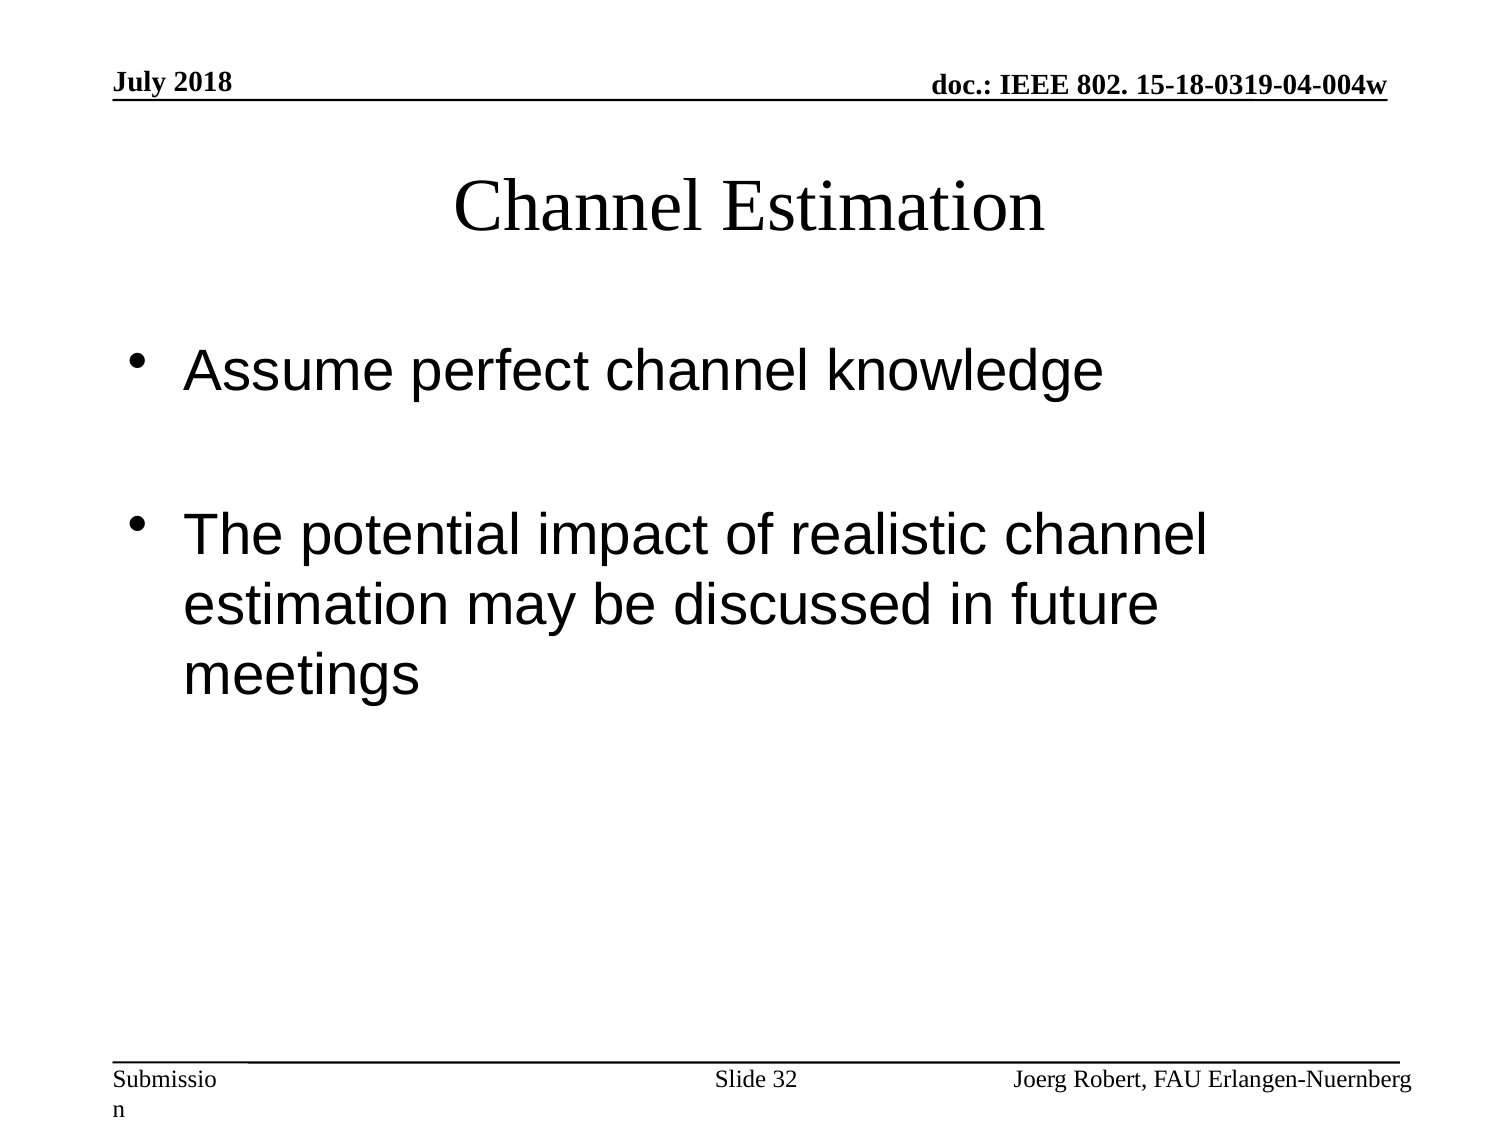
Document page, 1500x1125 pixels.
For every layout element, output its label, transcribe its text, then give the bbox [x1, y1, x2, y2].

list Assume perfect channel knowledge The potential impact of realistic channel estimation may be discussed in future meetings [112, 324, 1388, 1000]
title Channel Estimation [112, 112, 1388, 288]
footer Joerg Robert, FAU Erlangen-Nuernberg [900, 1062, 1413, 1093]
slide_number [112, 62, 375, 98]
slide_number Slide 32 [712, 1062, 800, 1093]
